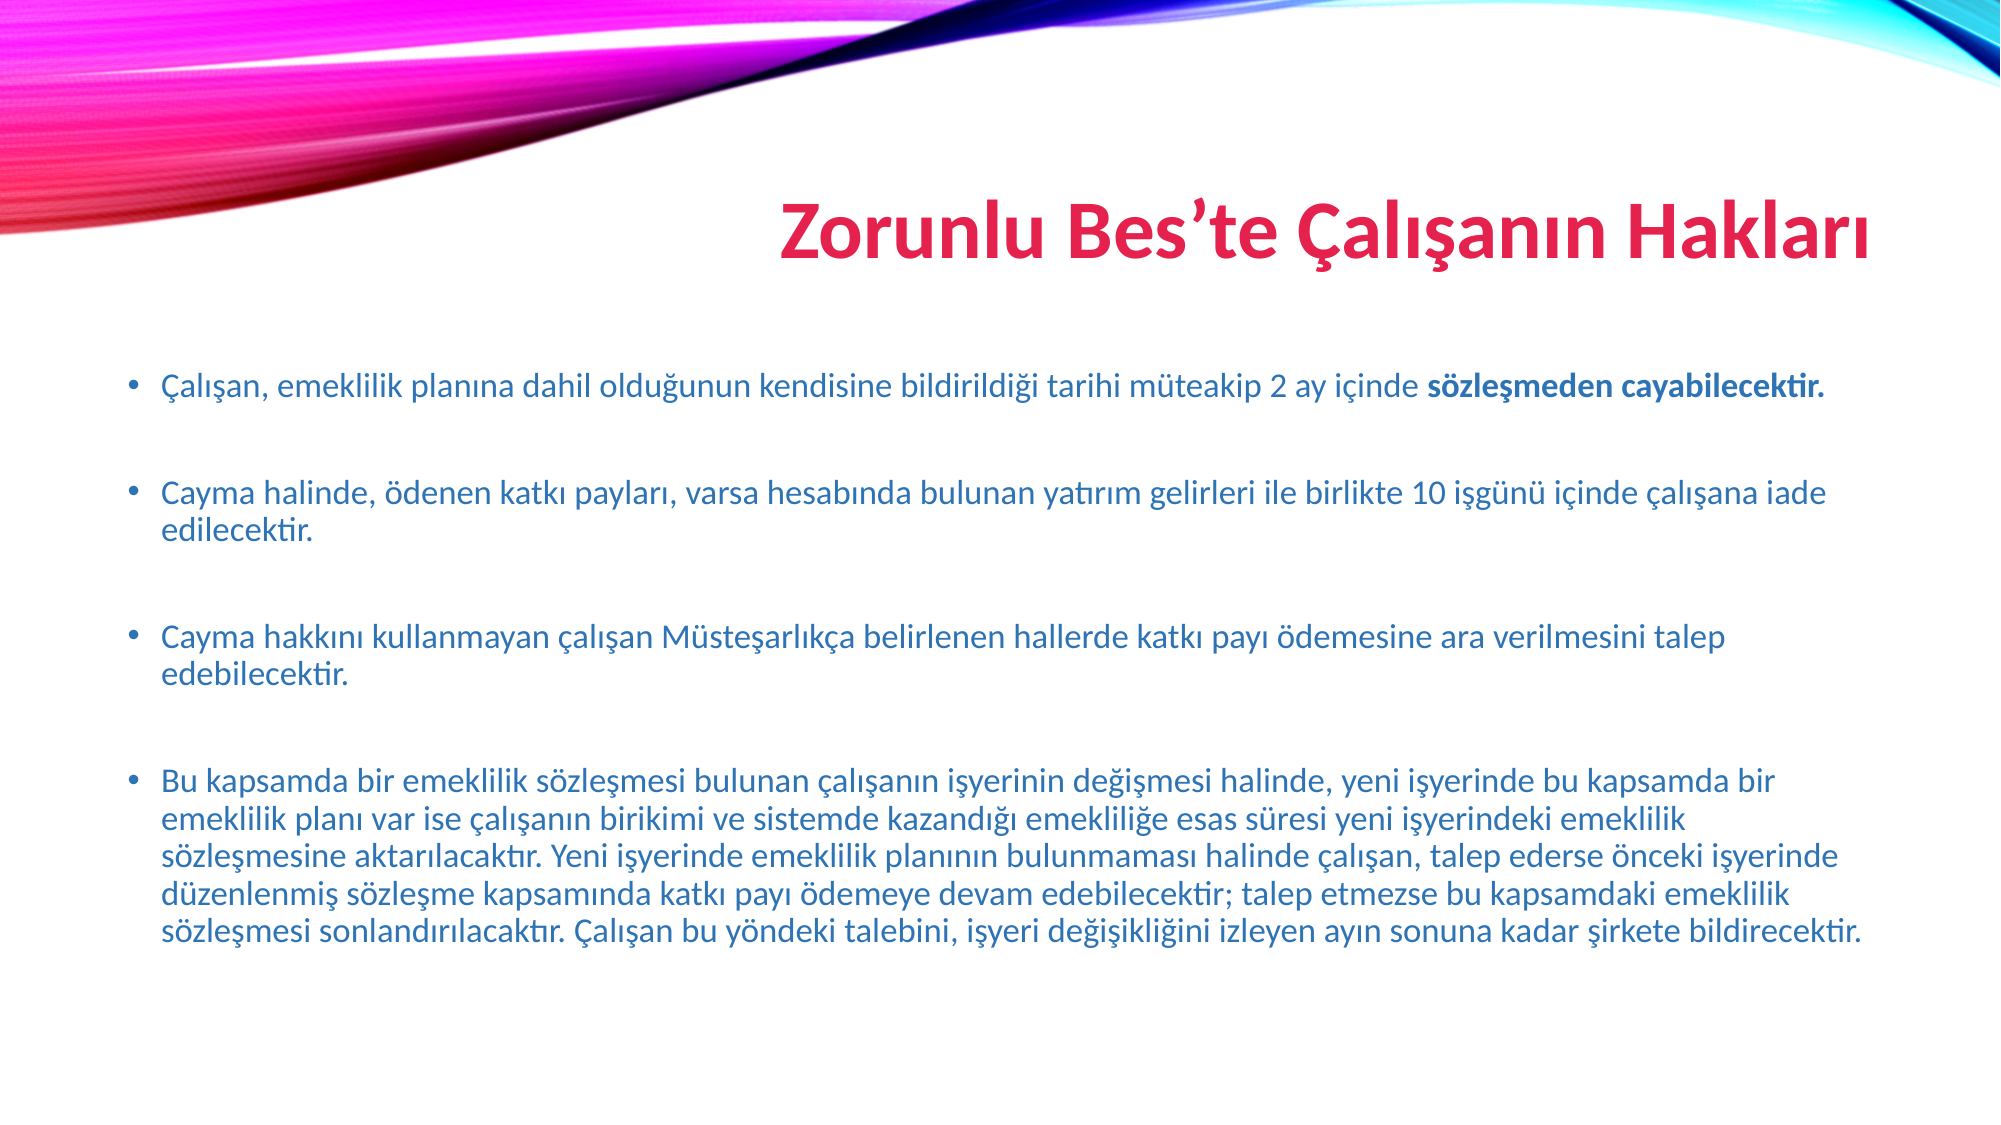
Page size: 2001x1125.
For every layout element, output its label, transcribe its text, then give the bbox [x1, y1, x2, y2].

list Çalışan, emeklilik planına dahil olduğunun kendisine bildirildiği tarihi müteakip 2 ay içinde sözleşmeden cayabilecektir. Cayma halinde, ödenen katkı payları, varsa hesabında bulunan yatırım gelirleri ile birlikte 10 işgünü içinde çalışana iade edilecektir. Cayma hakkını kullanmayan çalışan Müsteşarlıkça belirlenen hallerde katkı payı ödemesine ara verilmesini talep edebilecektir. Bu kapsamda bir emeklilik sözleşmesi bulunan çalışanın işyerinin değişmesi halinde, yeni işyerinde bu kapsamda bir emeklilik planı var ise çalışanın birikimi ve sistemde kazandığı emekliliğe esas süresi yeni işyerindeki emeklilik sözleşmesine aktarılacaktır. Yeni işyerinde emeklilik planının bulunmaması halinde çalışan, talep ederse önceki işyerinde düzenlenmiş sözleşme kapsamında katkı payı ödemeye devam edebilecektir; talep etmezse bu kapsamdaki emeklilik sözleşmesi sonlandırılacaktır. Çalışan bu yöndeki talebini, işyeri değişikliğini izleyen ayın sonuna kadar şirkete bildirecektir. [112, 360, 1888, 1021]
picture [1890, 0, 2000, 75]
picture [0, 0, 2000, 237]
picture [1910, 0, 2000, 45]
title Zorunlu Bes’te Çalışanın Hakları [474, 125, 1888, 338]
